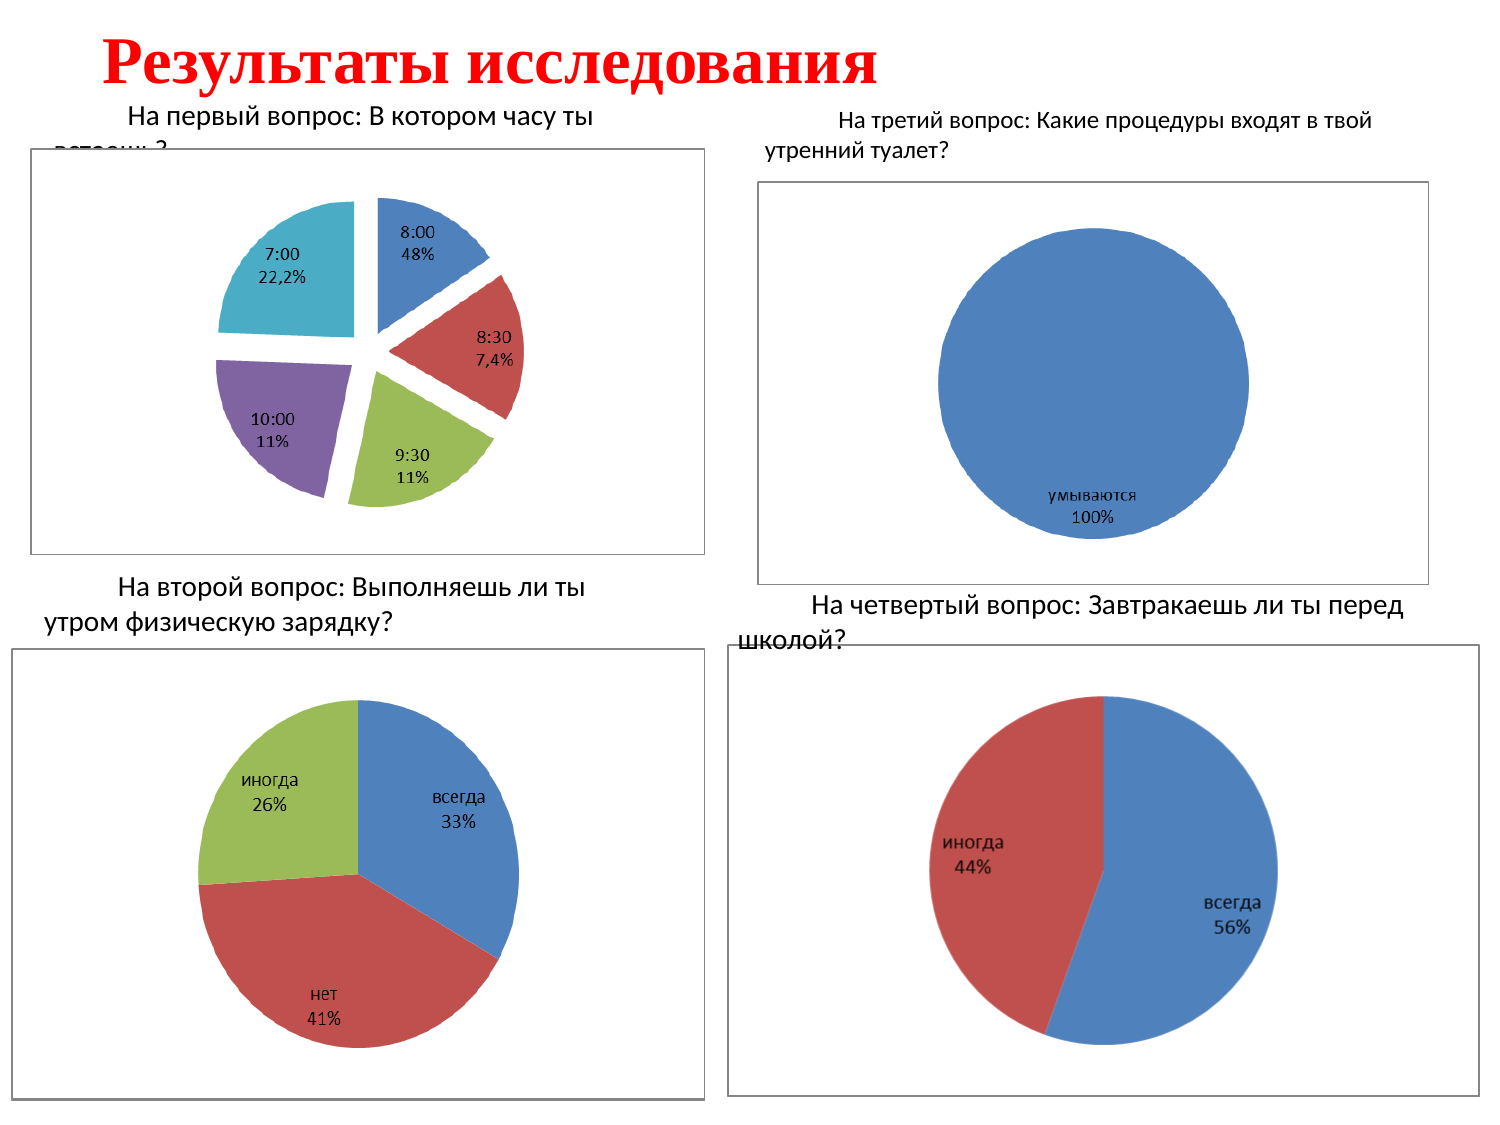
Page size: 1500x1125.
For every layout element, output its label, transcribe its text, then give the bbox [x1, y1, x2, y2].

text_box На третий вопрос: Какие процедуры входят в твой утренний туалет? [749, 96, 1477, 202]
picture [756, 181, 1429, 586]
picture [30, 148, 705, 555]
text_box На второй вопрос: Выполняешь ли ты утром физическую зарядку? [29, 561, 621, 647]
picture [726, 644, 1480, 1097]
text_box Результаты исследования [88, 9, 1187, 105]
text_box На первый вопрос: В котором часу ты встаешь? [38, 106, 663, 147]
picture [11, 648, 705, 1102]
text_box На четвертый вопрос: Завтракаешь ли ты перед школой? [723, 595, 1468, 645]
